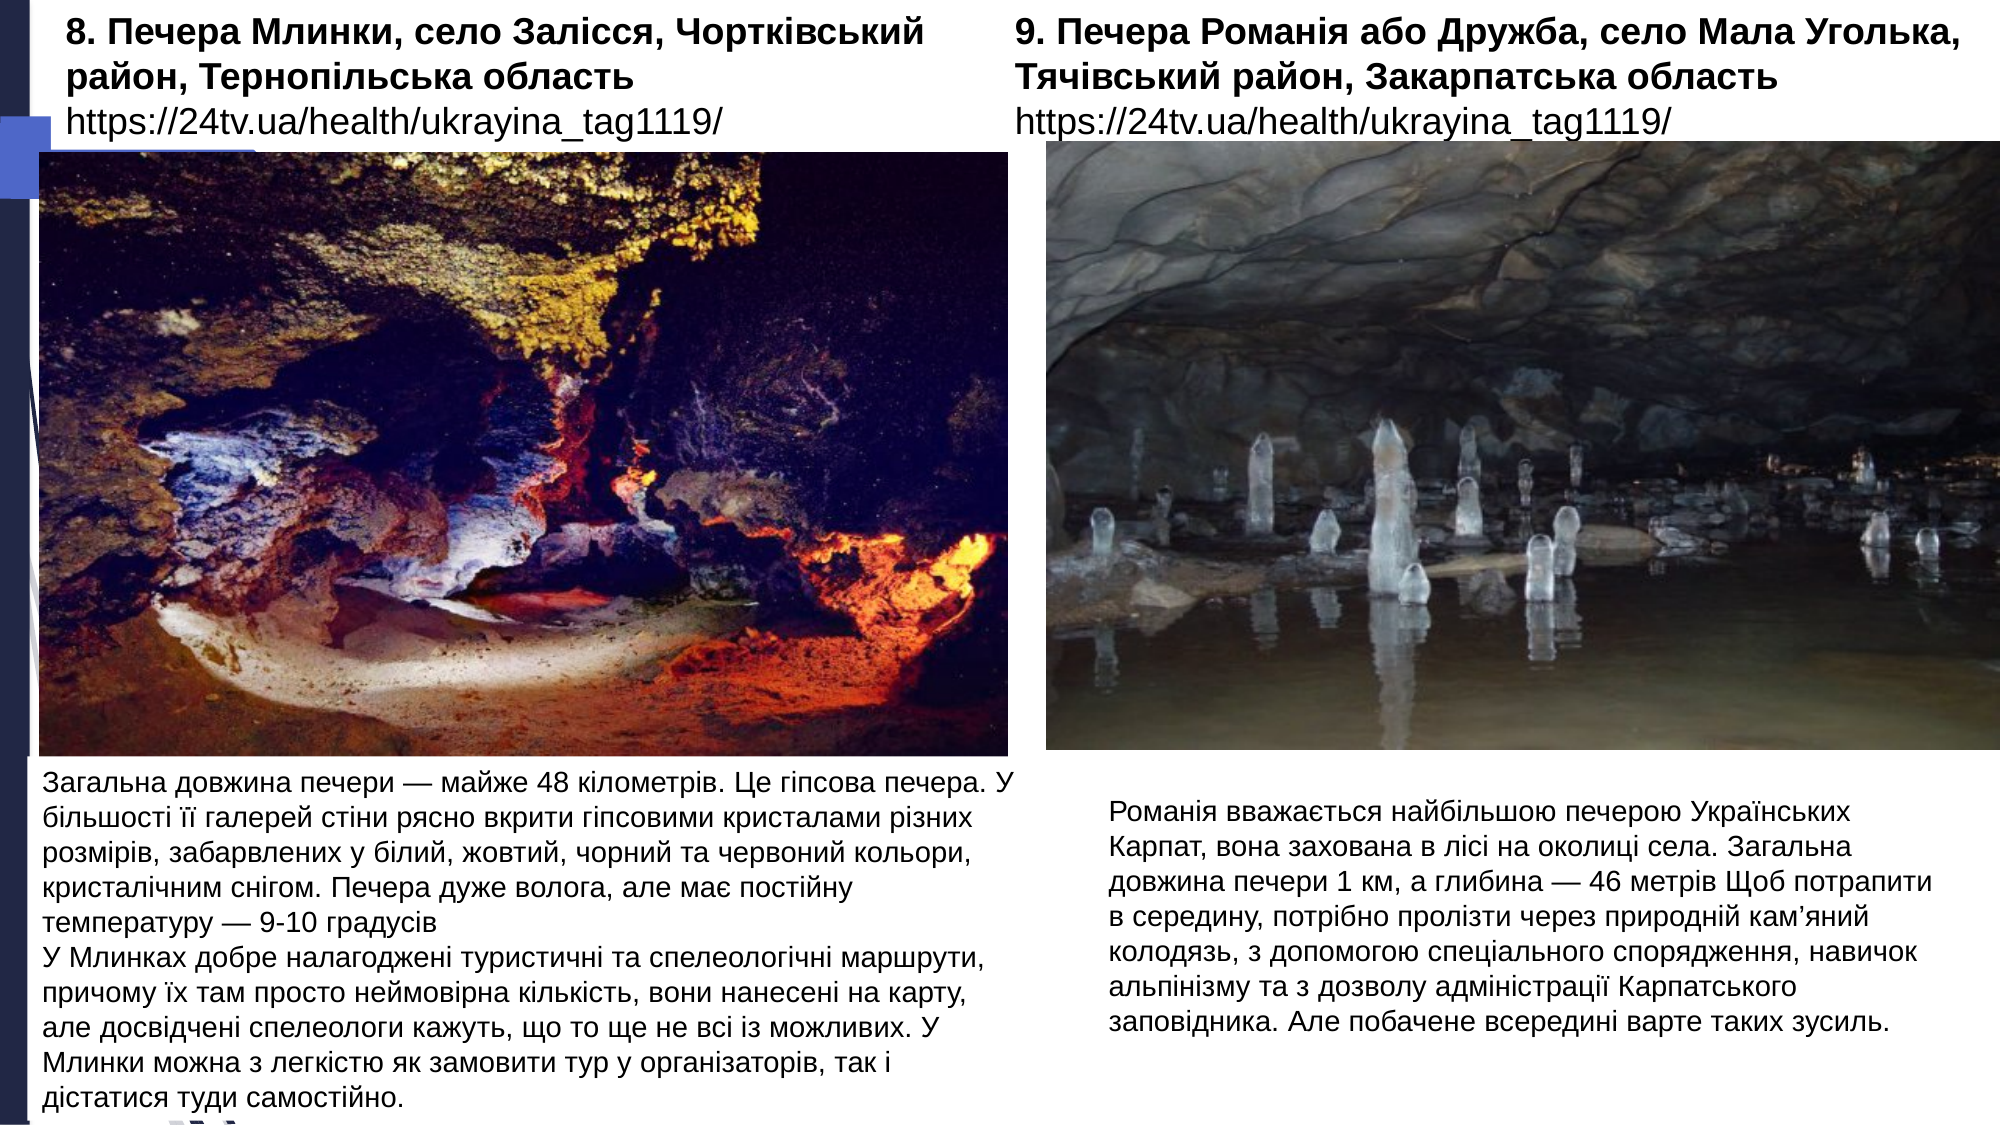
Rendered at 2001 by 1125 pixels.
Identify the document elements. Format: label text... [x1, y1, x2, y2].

text_box 8. Печера Млинки, село Залісся, Чортківський район, Тернопільська область https://24tv.ua/health/ukrayina_tag1119/ [50, 0, 999, 150]
text_box 9. Печера Романія або Дружба, село Мала Уголька, Тячівський район, Закарпатська область https://24tv.ua/health/ukrayina_tag1119/ [999, 0, 2000, 150]
picture [1046, 141, 2000, 751]
text_box Загальна довжина печери — майже 48 кілометрів. Це гіпсова печера. У більшості її галерей стіни рясно вкрити гіпсовими кристалами різних розмірів, забарвлених у білий, жовтий, чорний та червоний кольори, кристалічним снігом. Печера дуже волога, але має постійну температуру — 9-10 градусів У Млинках добре налагоджені туристичні та спелеологічні маршрути, причому їх там просто неймовірна кількість, вони нанесені на карту, але досвідчені спелеологи кажуть, що то ще не всі із можливих. У Млинки можна з легкістю як замовити тур у організаторів, так і дістатися туди самостійно. [27, 756, 1036, 1121]
text_box Романія вважається найбільшою печерою Українських Карпат, вона захована в лісі на околиці села. Загальна довжина печери 1 км, а глибина — 46 метрів Щоб потрапити в середину, потрібно пролізти через природній кам’яний колодязь, з допомогою спеціального спорядження, навичок альпінізму та з дозволу адміністрації Карпатського заповідника. Але побачене всередині варте таких зусиль. [1093, 785, 1961, 1045]
picture [38, 152, 1008, 774]
